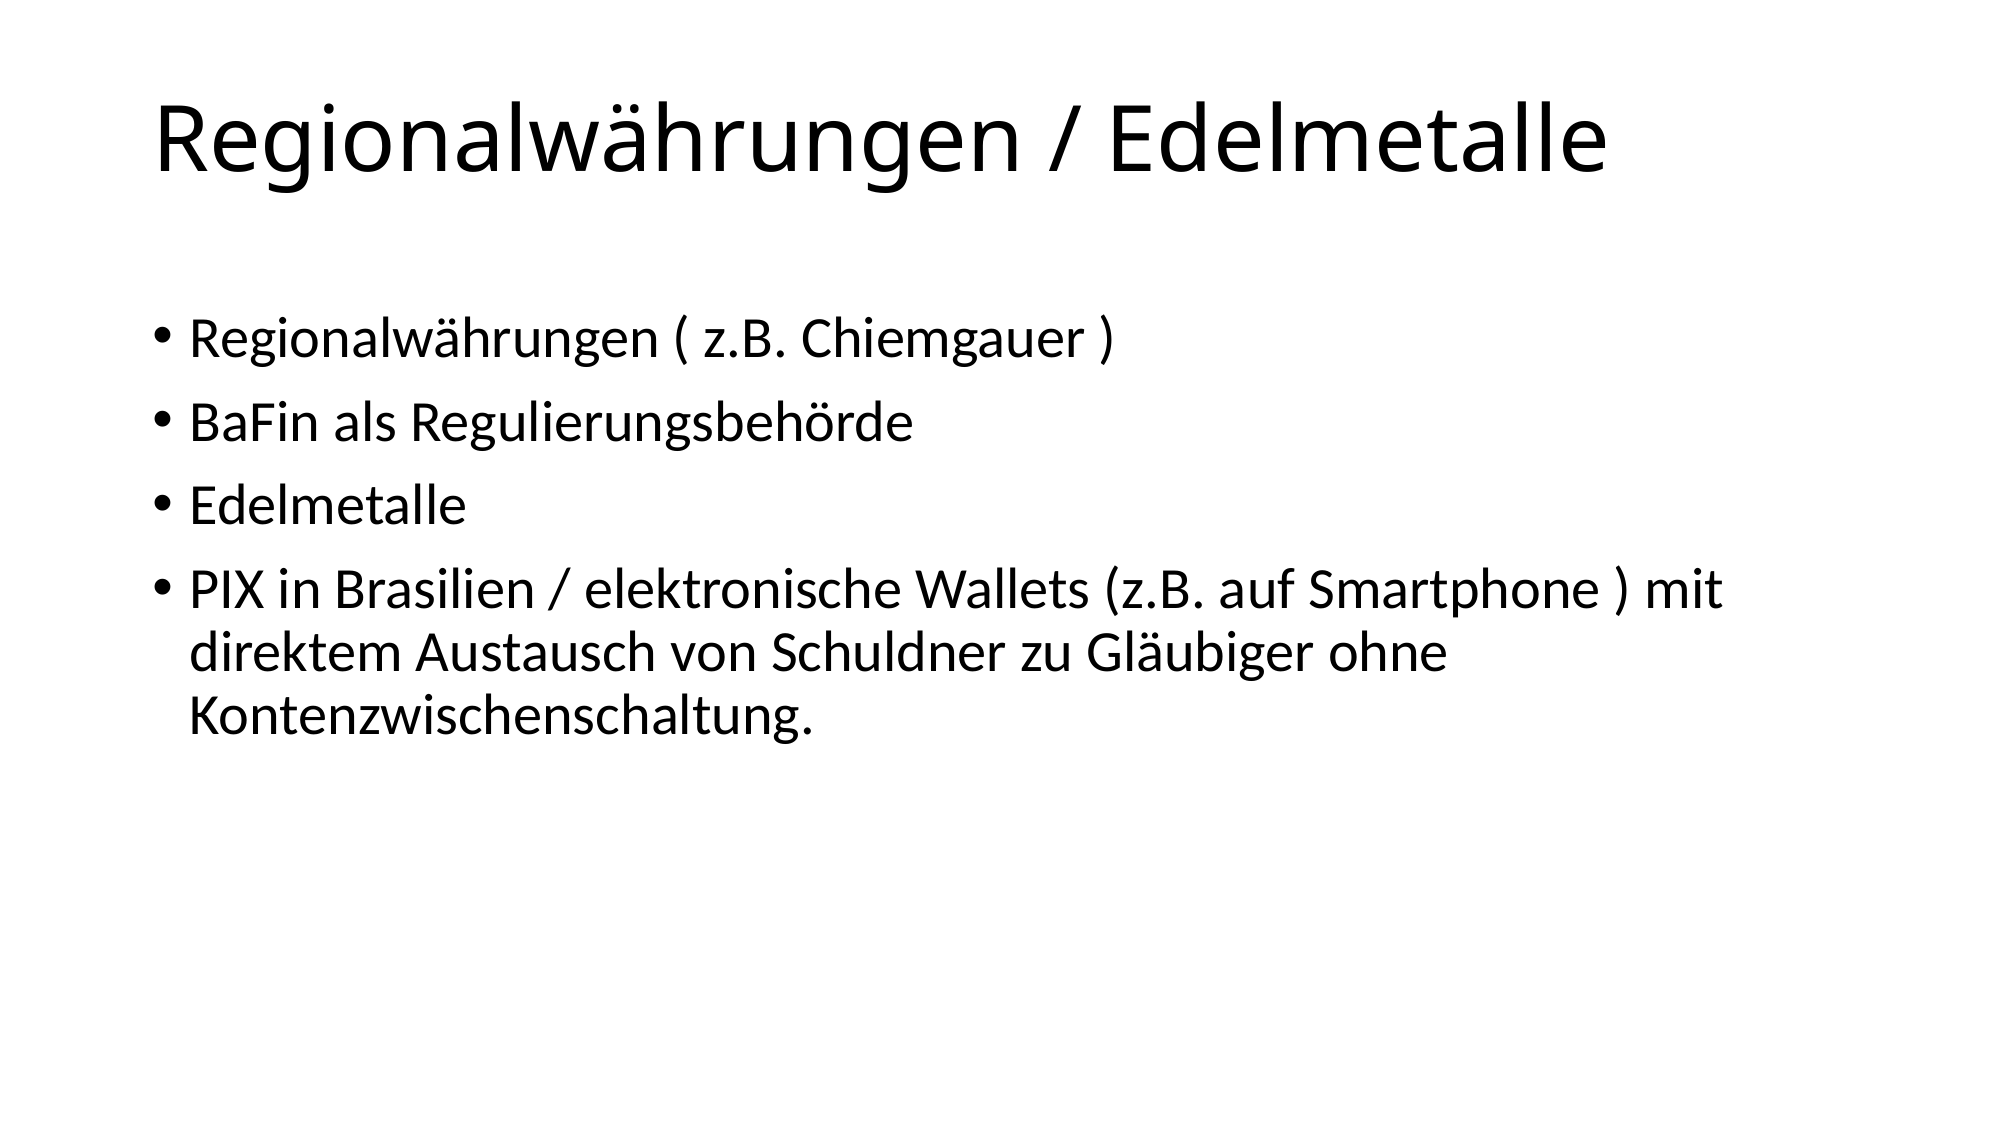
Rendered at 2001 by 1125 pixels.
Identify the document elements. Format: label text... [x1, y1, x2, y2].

title Regionalwährungen / Edelmetalle [137, 59, 1863, 224]
list Regionalwährungen ( z.B. Chiemgauer ) BaFin als Regulierungsbehörde Edelmetalle PIX in Brasilien / elektronische Wallets (z.B. auf Smartphone ) mit direktem Austausch von Schuldner zu Gläubiger ohne Kontenzwischenschaltung. [137, 299, 1863, 1014]
